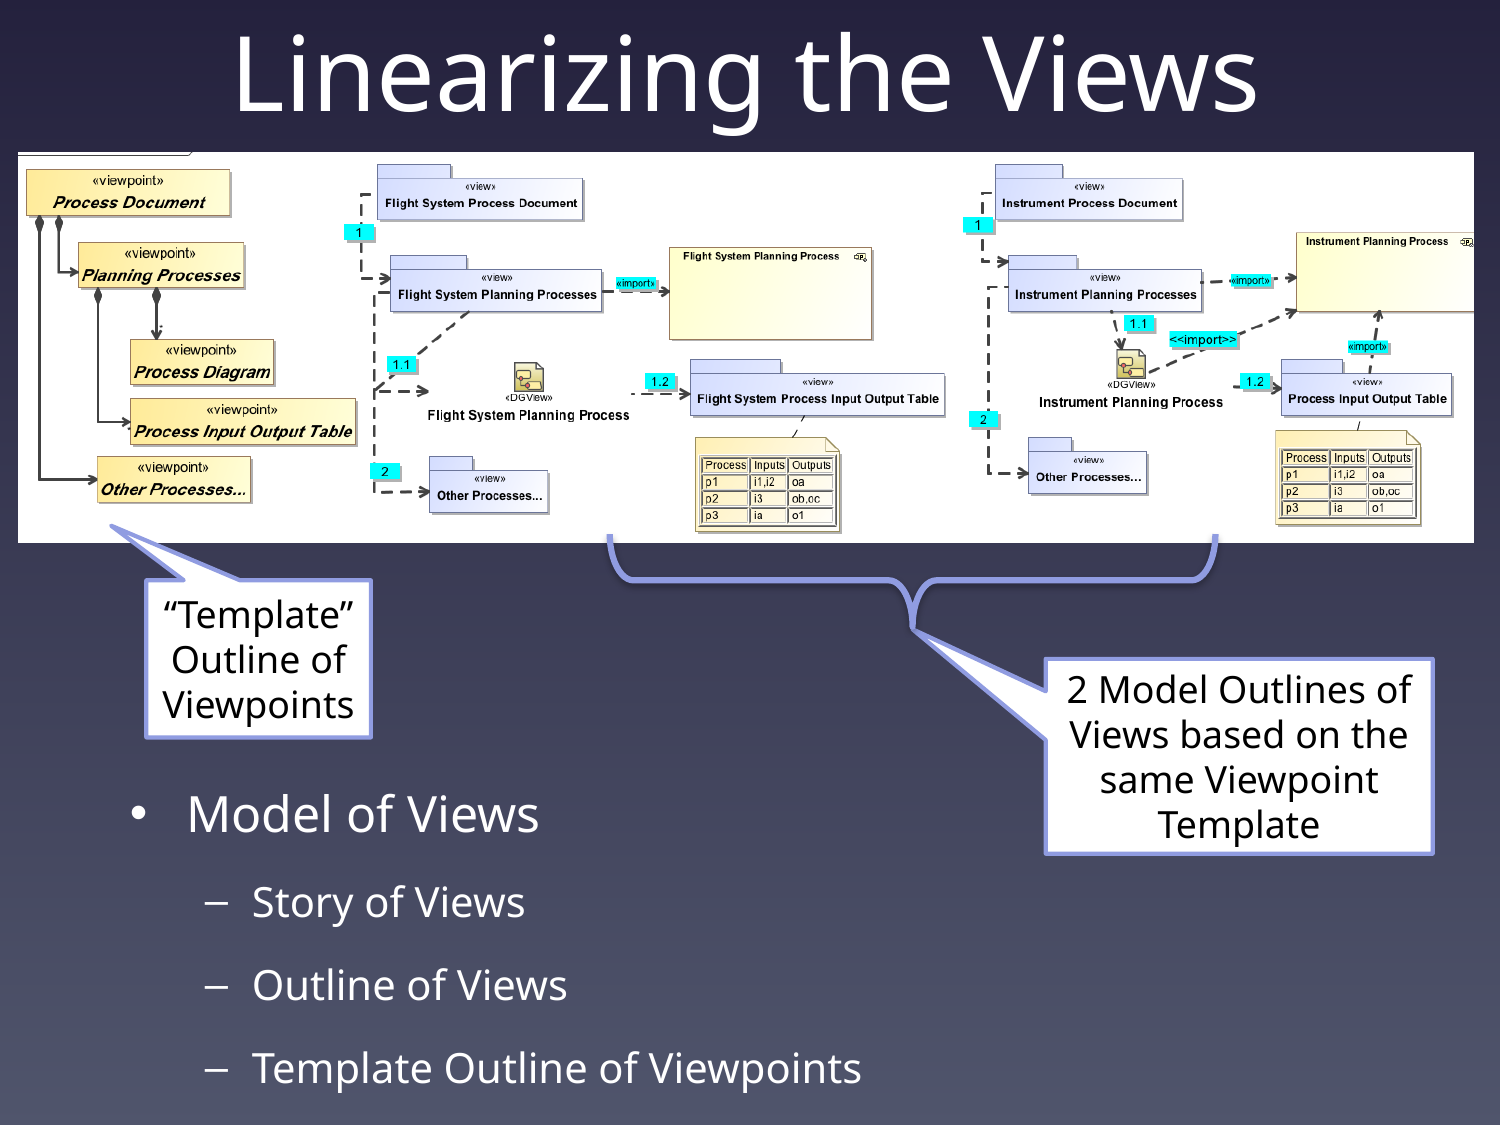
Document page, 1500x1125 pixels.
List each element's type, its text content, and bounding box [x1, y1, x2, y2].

title Linearizing the Views [71, 0, 1422, 151]
text_box 2 Model Outlines of Views based on the same Viewpoint Template [916, 630, 1435, 856]
list Model of Views Story of Views Outline of Views Template Outline of Viewpoints [114, 765, 943, 1079]
text_box [608, 553, 1217, 630]
text_box “Template” Outline of Viewpoints [143, 553, 373, 740]
picture [18, 152, 1474, 544]
